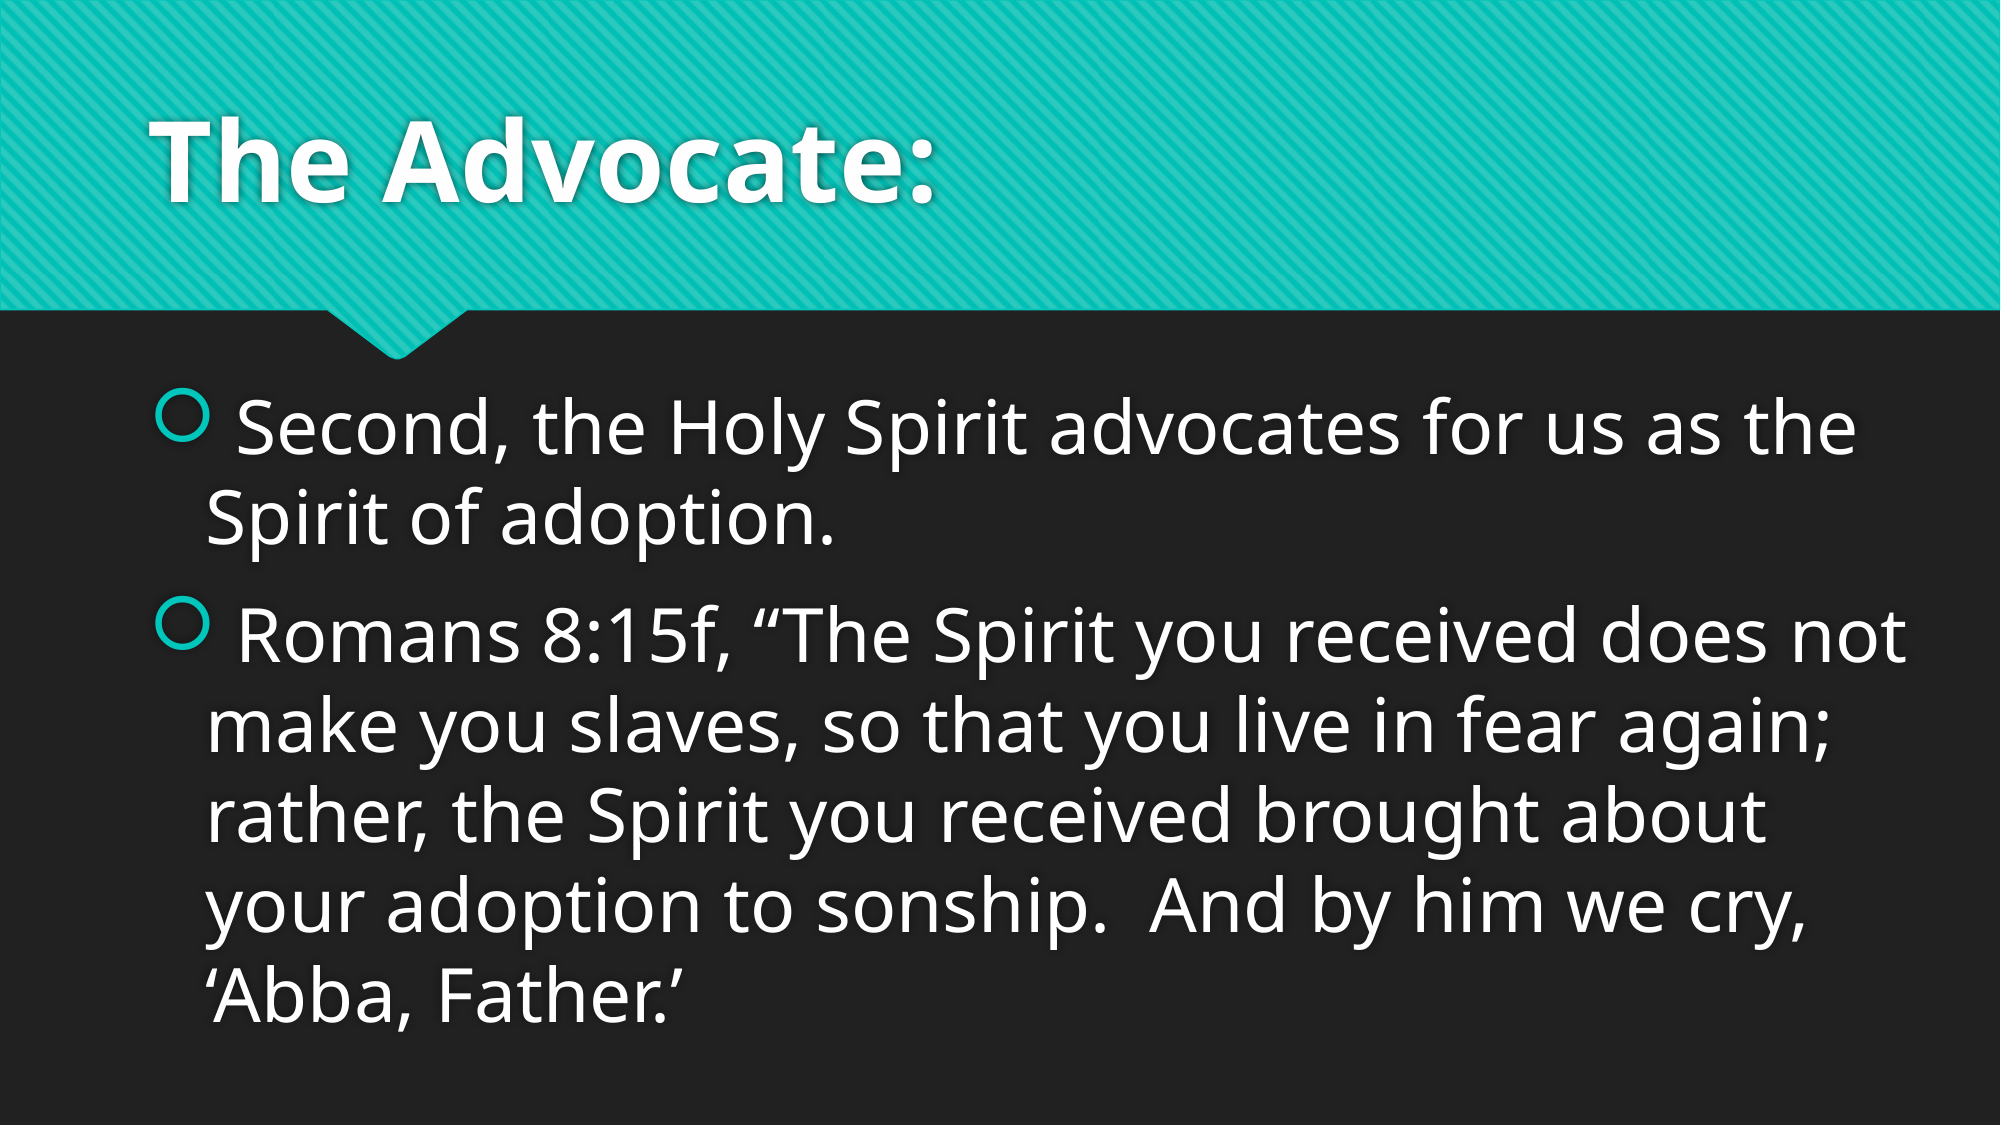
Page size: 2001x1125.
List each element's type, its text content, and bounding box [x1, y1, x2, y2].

title The Advocate: [132, 73, 1868, 233]
list Second, the Holy Spirit advocates for us as the Spirit of adoption. Romans 8:15f, “The Spirit you received does not make you slaves, so that you live in fear again; rather, the Spirit you received brought about your adoption to sonship. And by him we cry, ‘Abba, Father.’ [134, 332, 1942, 1085]
